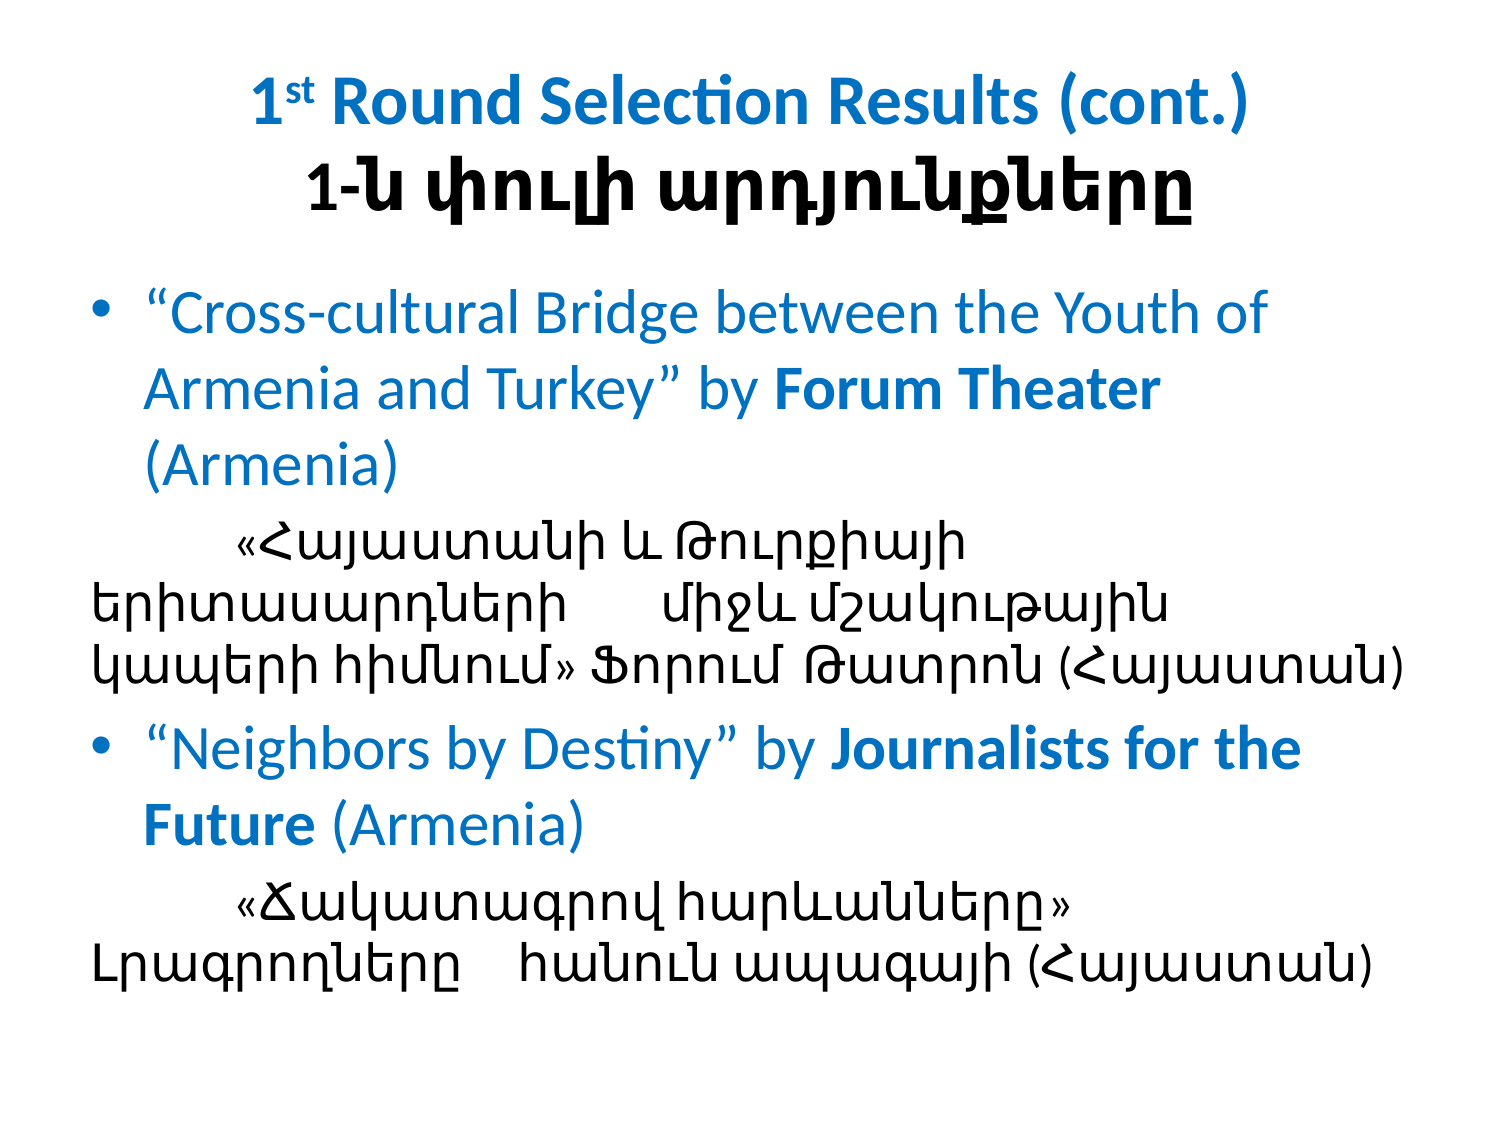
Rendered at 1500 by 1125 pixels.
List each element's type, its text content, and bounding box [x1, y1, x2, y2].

title 1st Round Selection Results (cont.) 1-ն փուլի արդյունքները [75, 45, 1425, 233]
list “Cross-cultural Bridge between the Youth of Armenia and Turkey” by Forum Theater (Armenia) «Հայաստանի և Թուրքիայի երիտասարդների միջև մշակութային կապերի հիմնում» Ֆորում Թատրոն (Հայաստան) “Neighbors by Destiny” by Journalists for the Future (Armenia) «Ճակատագրով հարևանները» Լրագրողները հանուն ապագայի (Հայաստան) [75, 262, 1425, 1085]
